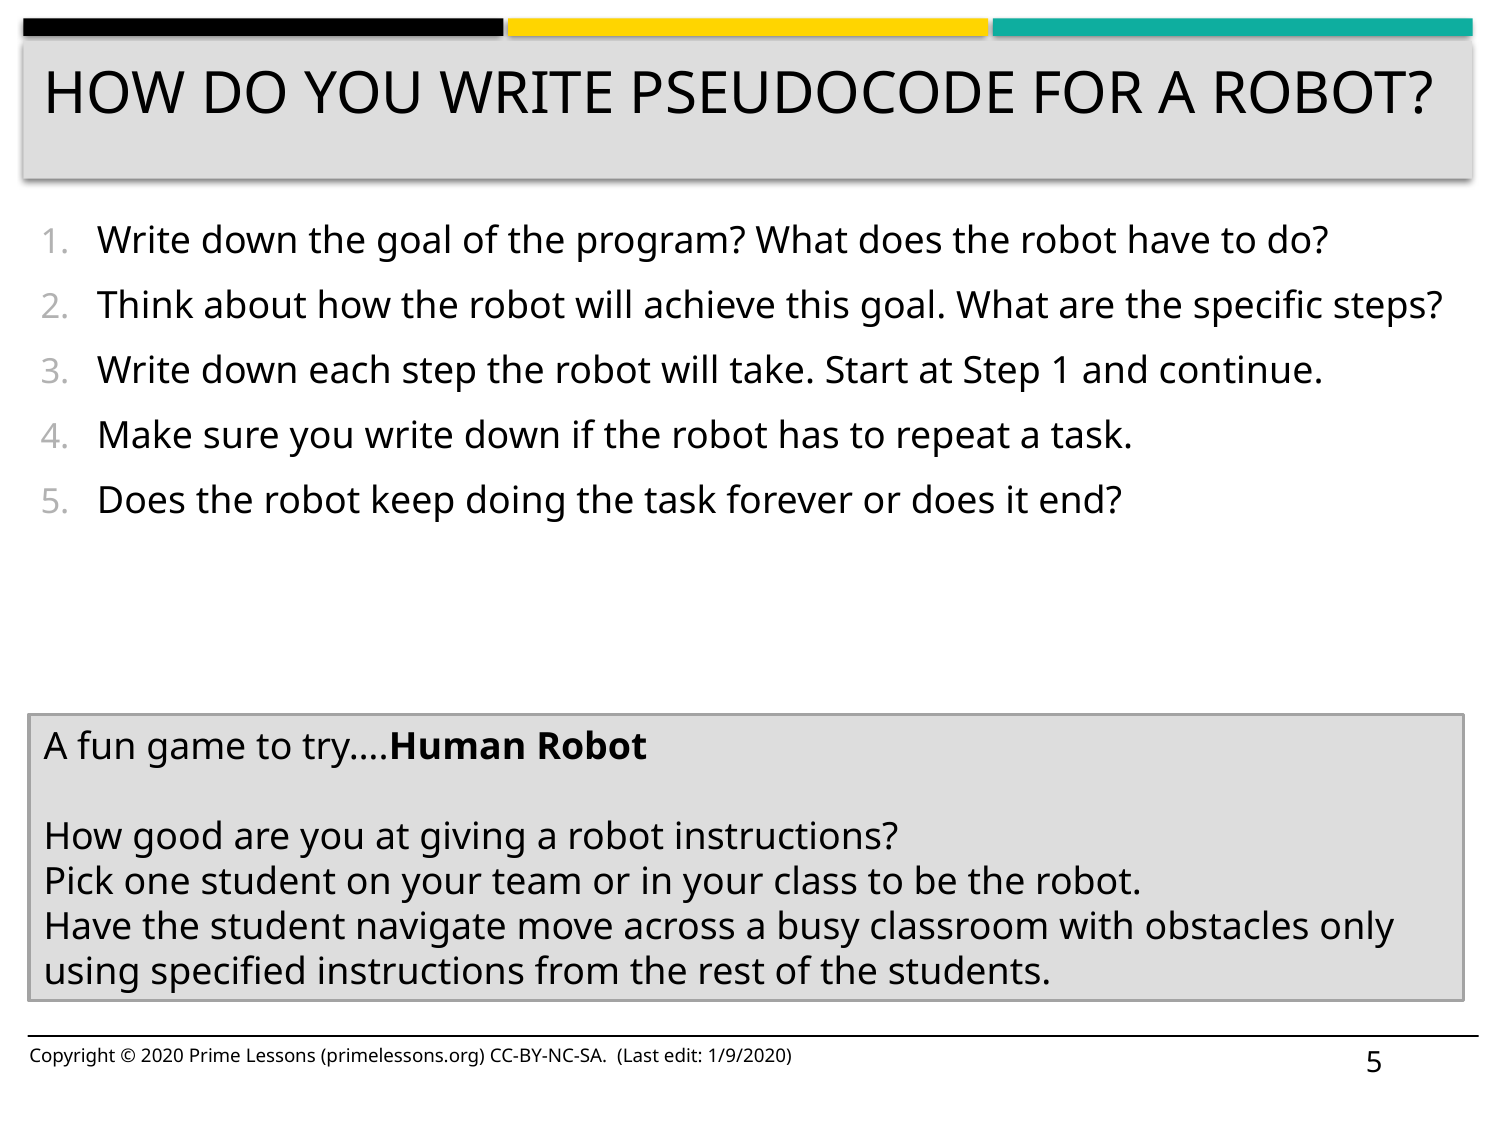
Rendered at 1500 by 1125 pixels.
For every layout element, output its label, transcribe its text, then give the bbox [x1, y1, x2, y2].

title How do you write pseudocode for a robot? [28, 48, 1464, 172]
text_box A fun game to try….Human Robot How good are you at giving a robot instructions? Pick one student on your team or in your class to be the robot. Have the student navigate move across a busy classroom with obstacles only using specified instructions from the rest of the students. [27, 713, 1465, 1002]
list Write down the goal of the program? What does the robot have to do? Think about how the robot will achieve this goal. What are the specific steps? Write down each step the robot will take. Start at Step 1 and continue. Make sure you write down if the robot has to repeat a task. Does the robot keep doing the task forever or does it end? [25, 208, 1475, 637]
slide_number 5 [1351, 1036, 1478, 1097]
footer Copyright © 2020 Prime Lessons (primelessons.org) CC-BY-NC-SA. (Last edit: 1/9/2020) [14, 1036, 814, 1097]
